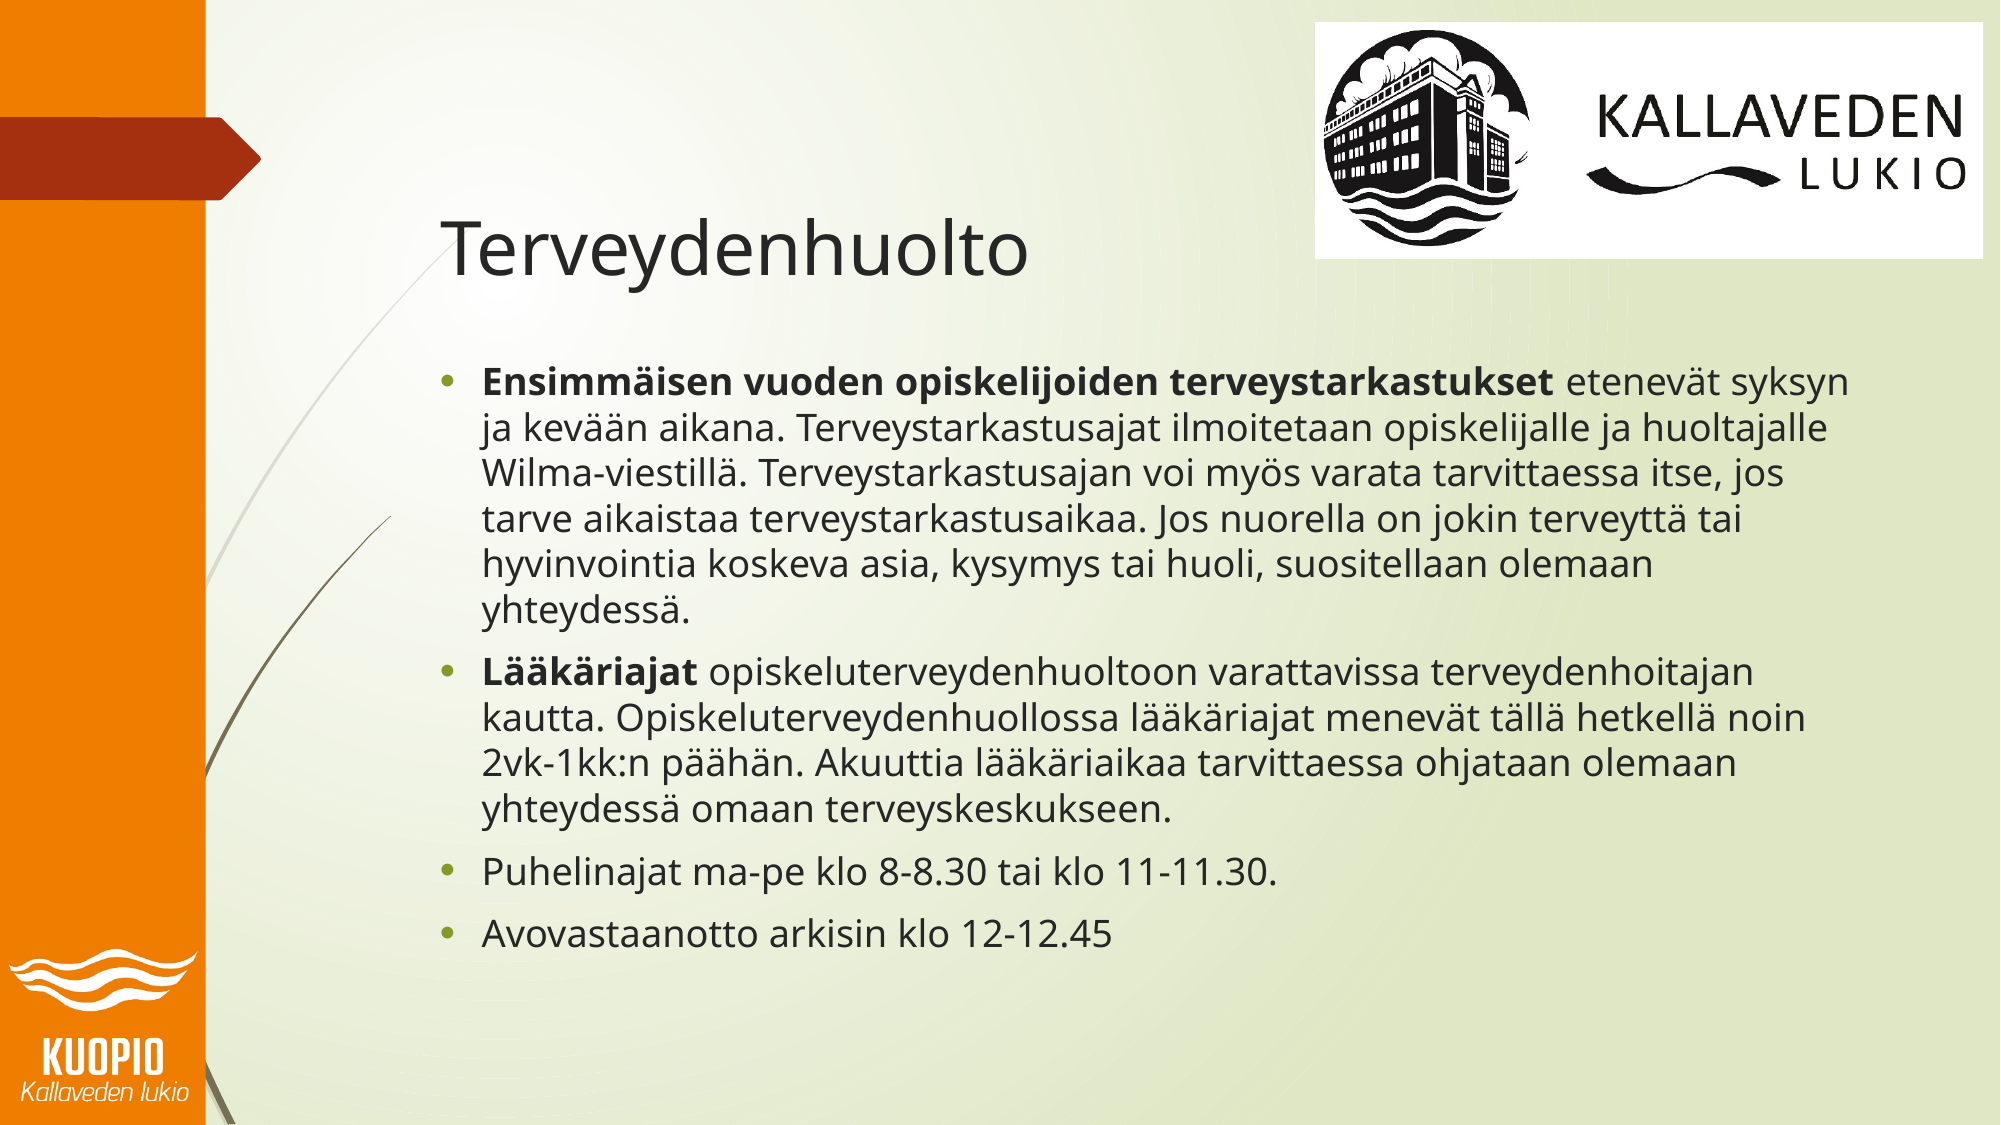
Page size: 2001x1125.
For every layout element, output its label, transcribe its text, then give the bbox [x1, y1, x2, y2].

list Ensimmäisen vuoden opiskelijoiden terveystarkastukset etenevät syksyn ja kevään aikana. Terveystarkastusajat ilmoitetaan opiskelijalle ja huoltajalle Wilma-viestillä. Terveystarkastusajan voi myös varata tarvittaessa itse, jos tarve aikaistaa terveystarkastusaikaa. Jos nuorella on jokin terveyttä tai hyvinvointia koskeva asia, kysymys tai huoli, suositellaan olemaan yhteydessä. Lääkäriajat opiskeluterveydenhuoltoon varattavissa terveydenhoitajan kautta. Opiskeluterveydenhuollossa lääkäriajat menevät tällä hetkellä noin 2vk-1kk:n päähän. Akuuttia lääkäriaikaa tarvittaessa ohjataan olemaan yhteydessä omaan terveyskeskukseen. Puhelinajat ma-pe klo 8-8.30 tai klo 11-11.30. Avovastaanotto arkisin klo 12-12.45 [424, 350, 1888, 970]
title Terveydenhuolto [425, 102, 1888, 313]
picture [2, 915, 204, 1117]
picture [1315, 22, 1984, 259]
